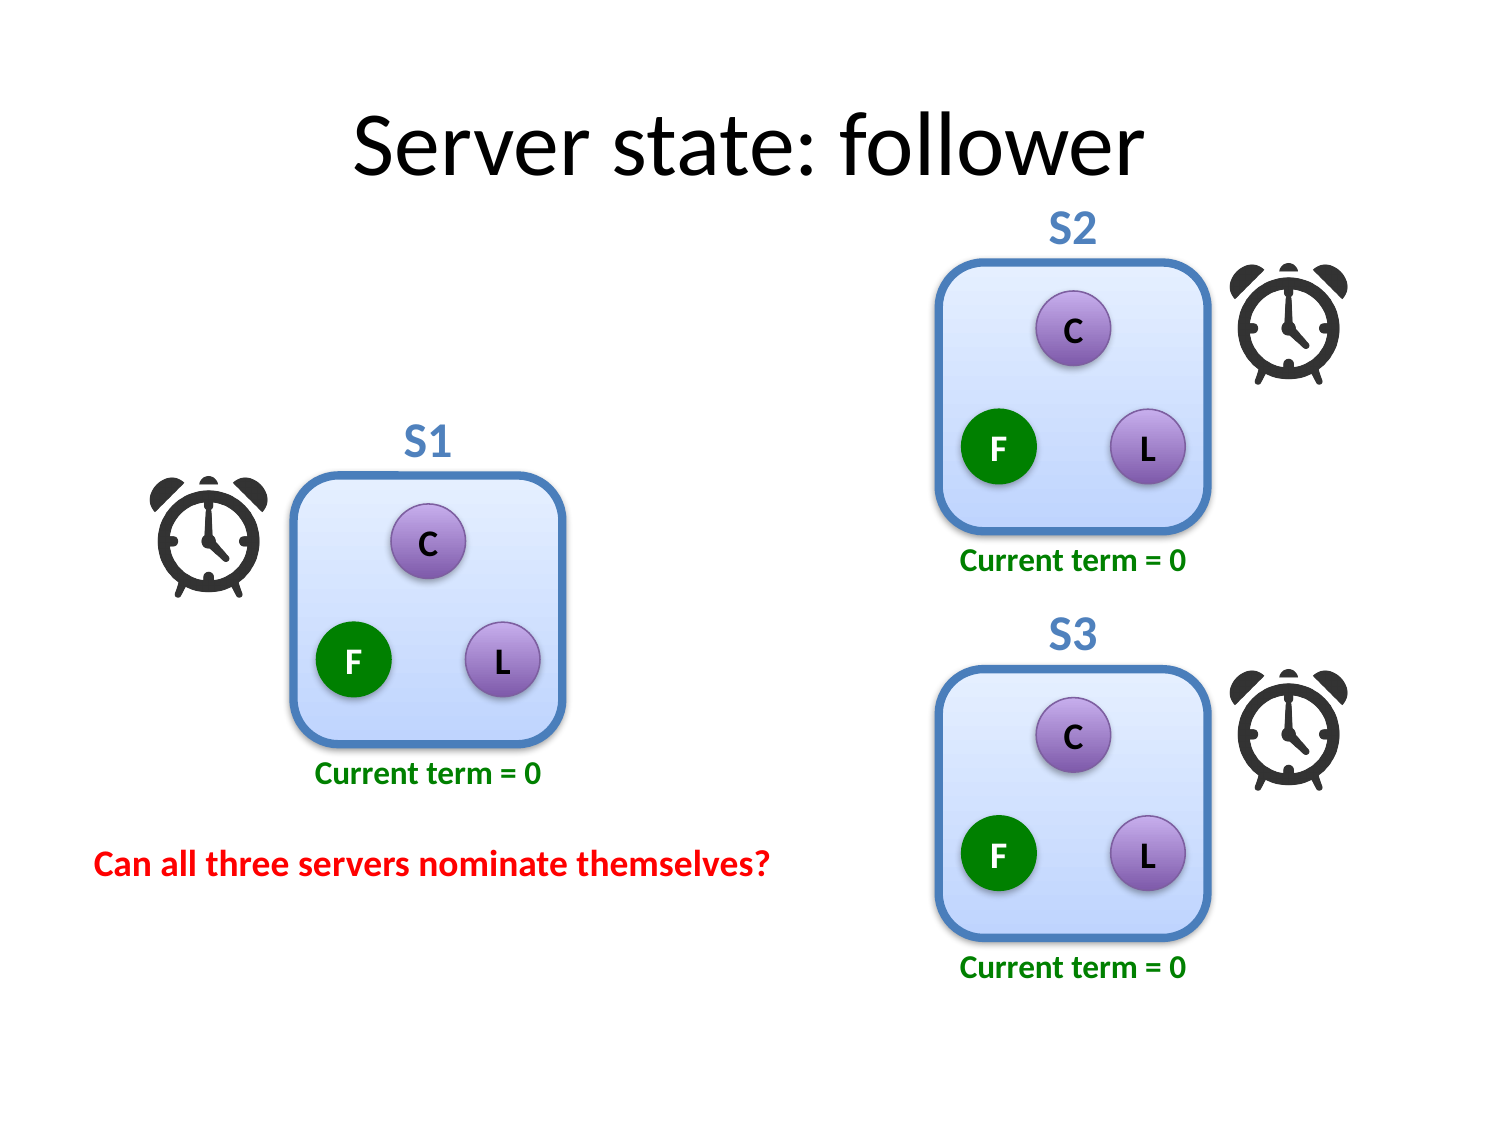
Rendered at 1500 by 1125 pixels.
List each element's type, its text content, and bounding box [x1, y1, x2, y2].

text_box Can all three servers nominate themselves? [78, 831, 787, 892]
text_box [147, 475, 563, 800]
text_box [938, 262, 1350, 587]
text_box S3 [938, 594, 1208, 667]
text_box S1 [293, 399, 563, 475]
text_box S2 [938, 186, 1208, 261]
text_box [938, 668, 1350, 994]
title Server state: follower [75, 45, 1425, 233]
